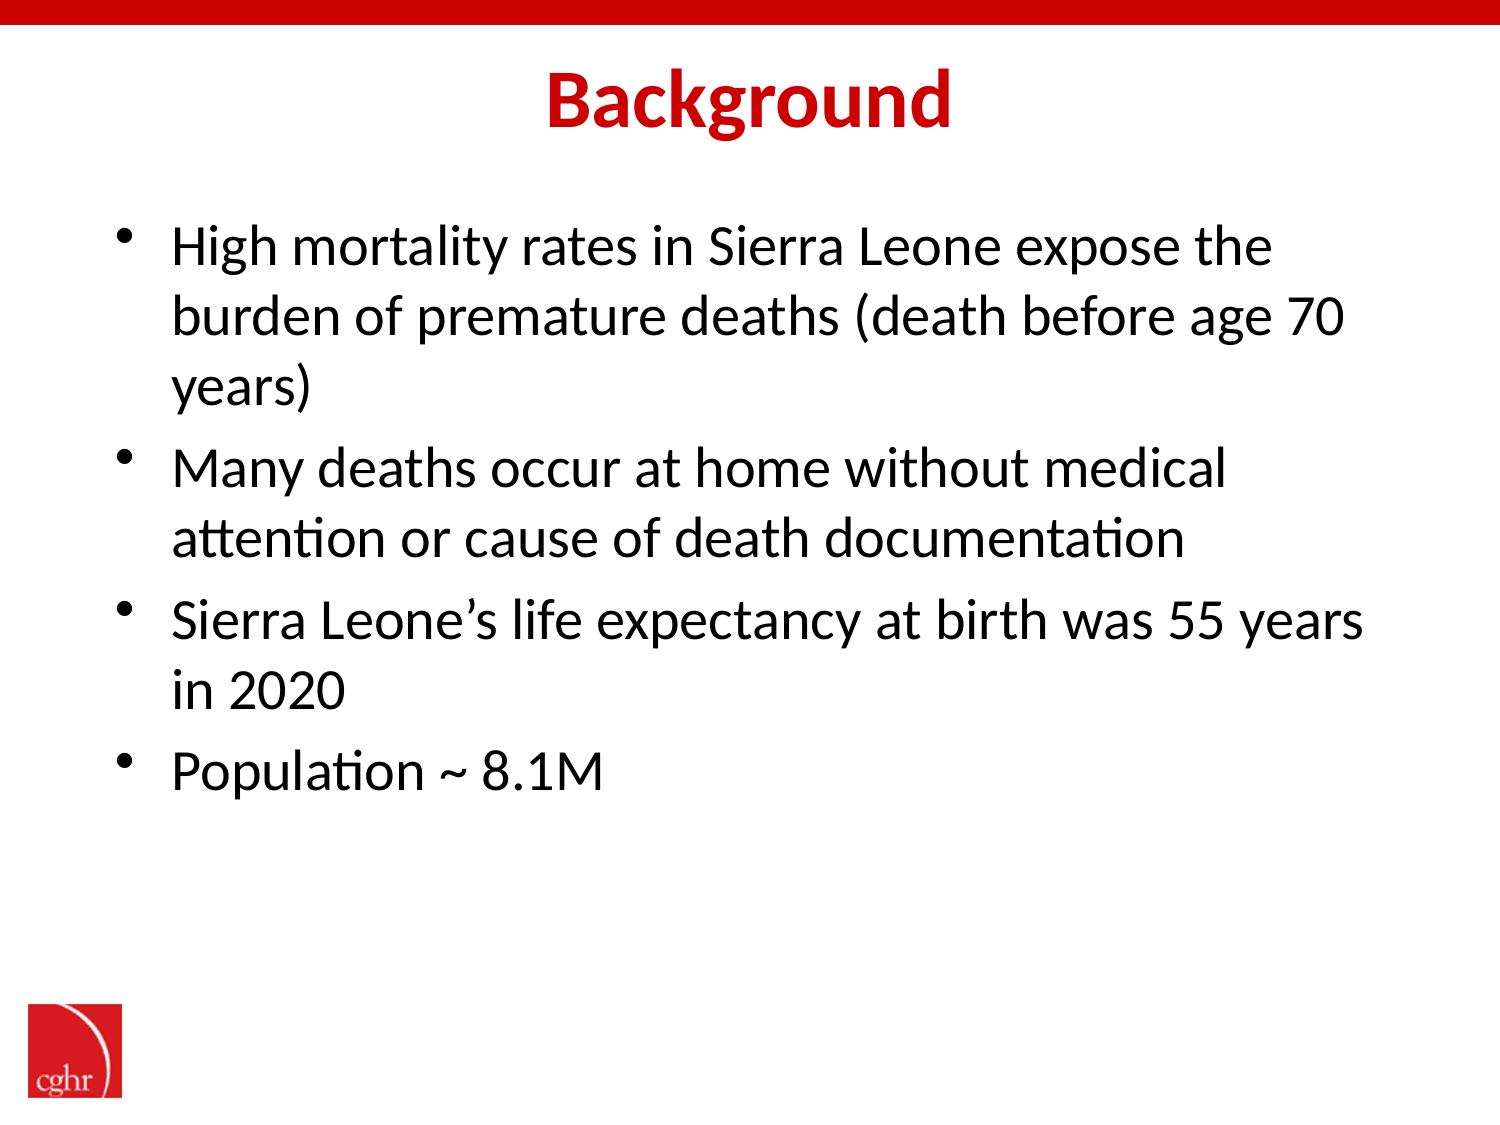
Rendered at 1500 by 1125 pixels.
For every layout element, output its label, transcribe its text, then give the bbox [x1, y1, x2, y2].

picture [0, 976, 130, 1125]
title Background [112, 25, 1388, 163]
list High mortality rates in Sierra Leone expose the burden of premature deaths (death before age 70 years) Many deaths occur at home without medical attention or cause of death documentation Sierra Leone’s life expectancy at birth was 55 years in 2020 Population ~ 8.1M [99, 200, 1425, 1038]
